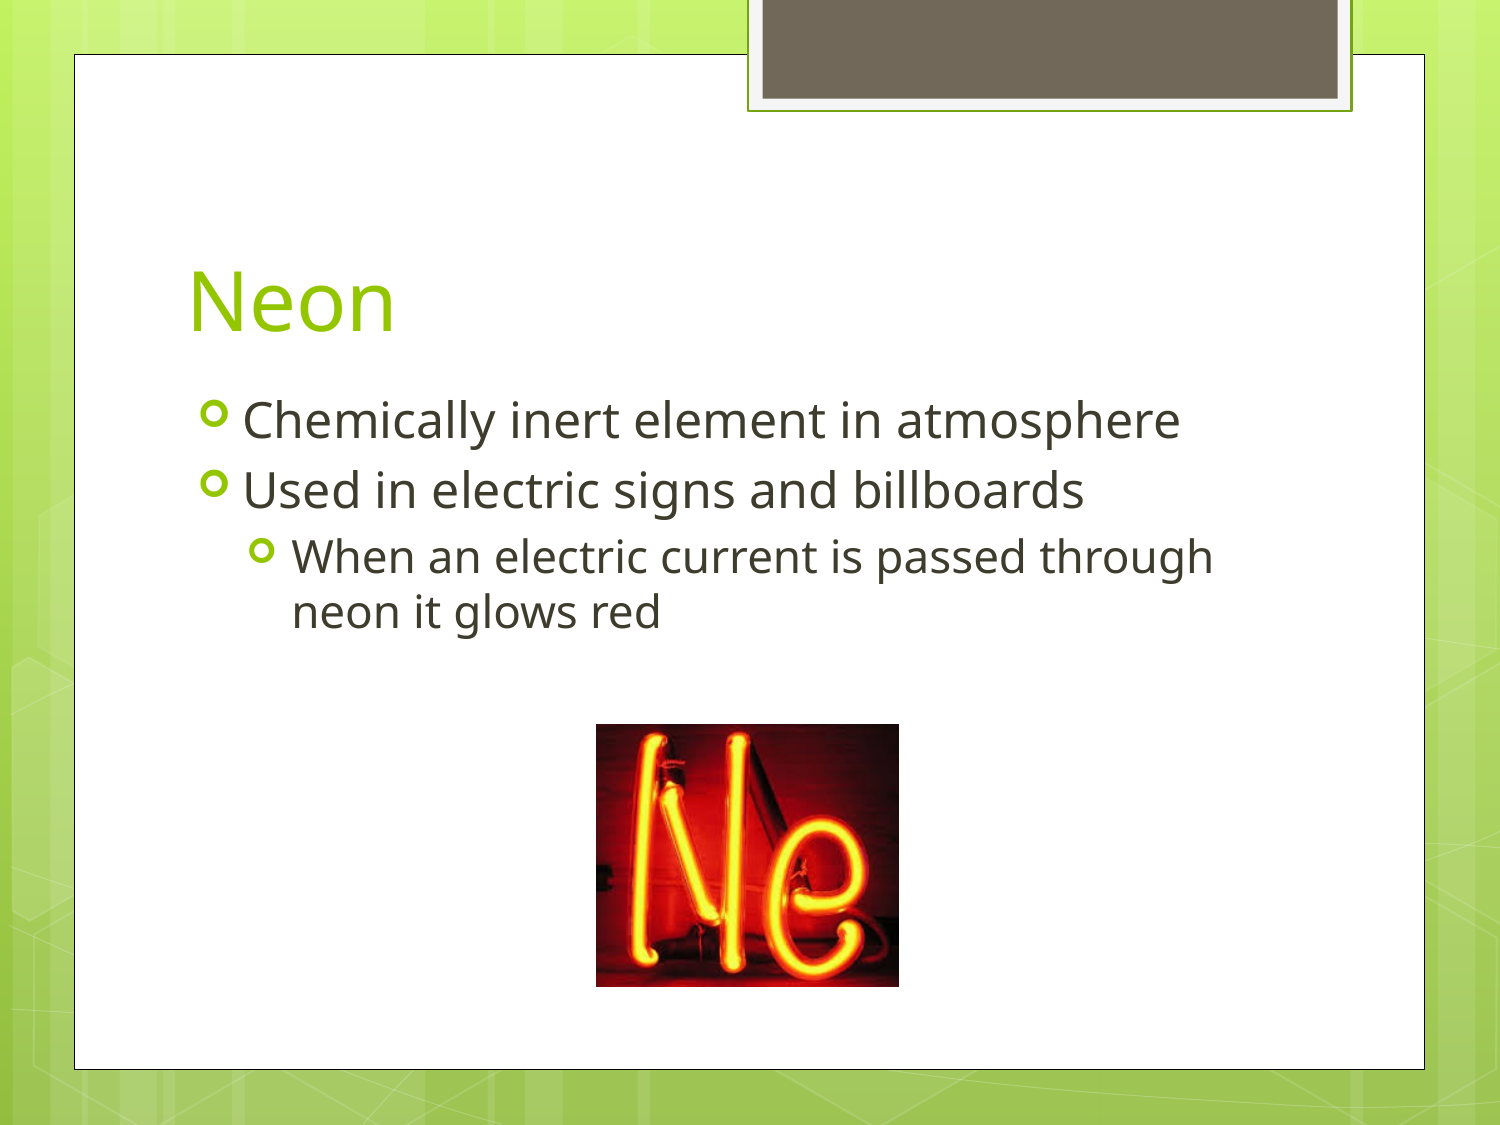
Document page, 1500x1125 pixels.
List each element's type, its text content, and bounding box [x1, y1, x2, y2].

list Chemically inert element in atmosphere Used in electric signs and billboards When an electric current is passed through neon it glows red [171, 381, 1283, 957]
title Neon [171, 168, 1324, 357]
picture [595, 724, 899, 987]
